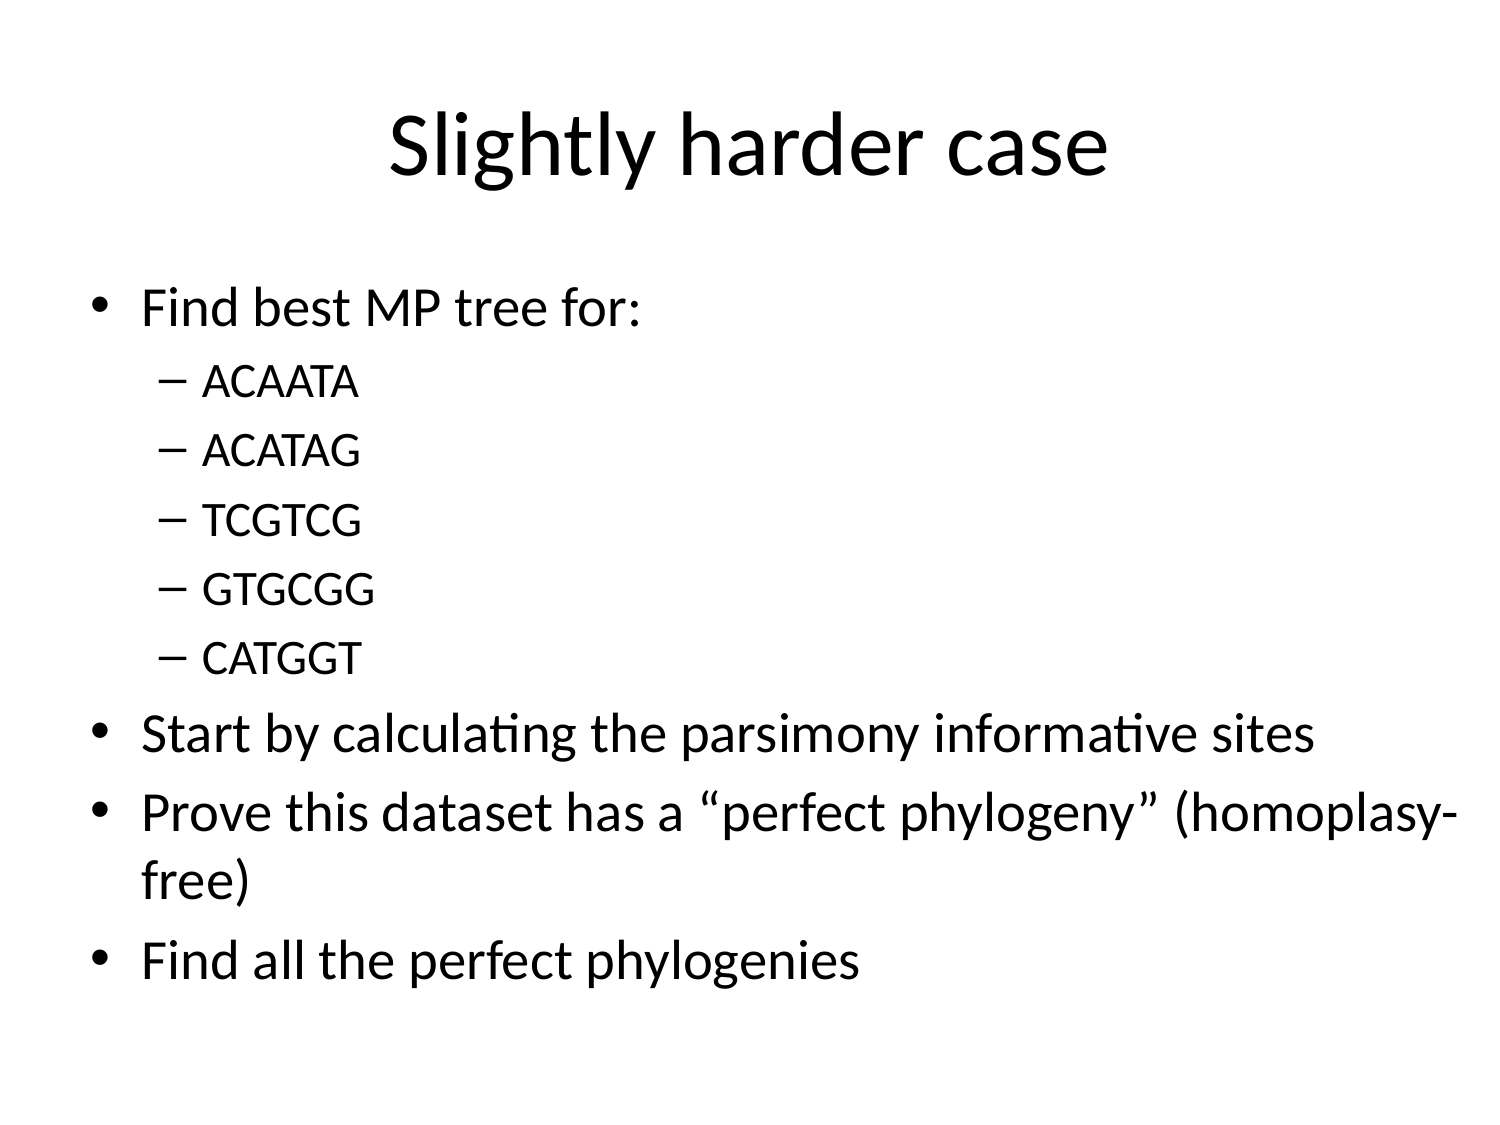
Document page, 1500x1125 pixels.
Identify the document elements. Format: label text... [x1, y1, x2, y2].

title Slightly harder case [75, 45, 1425, 233]
list Find best MP tree for: ACAATA ACATAG TCGTCG GTGCGG CATGGT Start by calculating the parsimony informative sites Prove this dataset has a “perfect phylogeny” (homoplasy-free) Find all the perfect phylogenies [75, 262, 1484, 1005]
